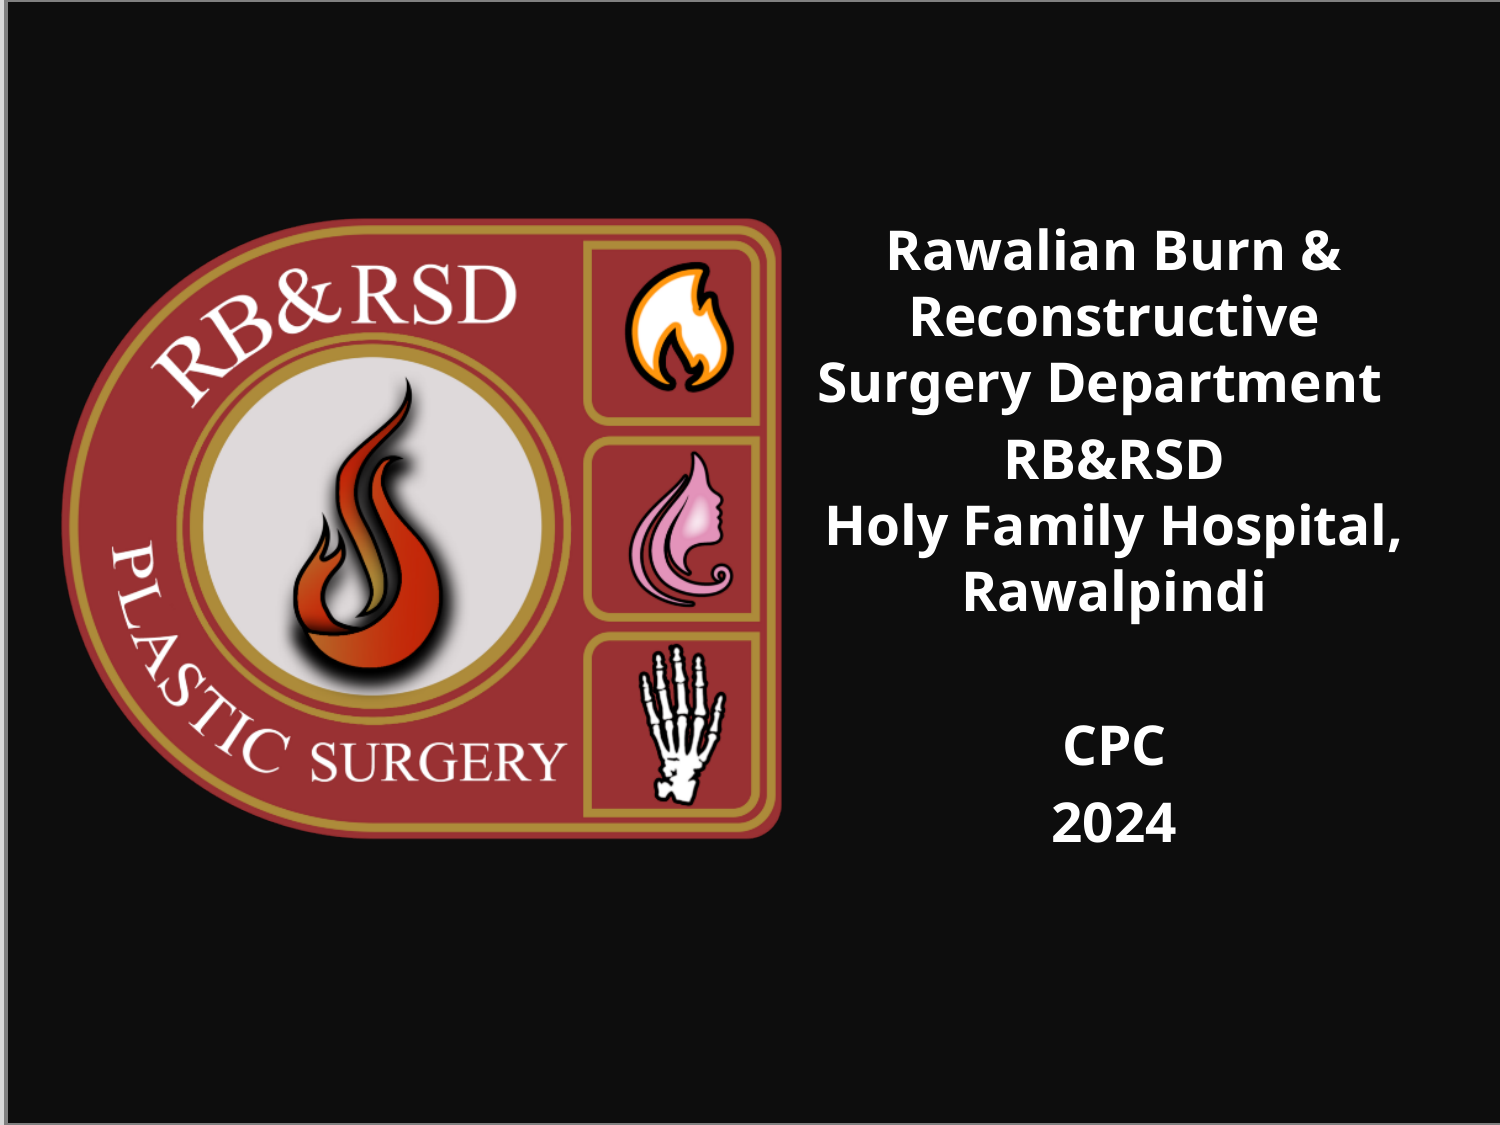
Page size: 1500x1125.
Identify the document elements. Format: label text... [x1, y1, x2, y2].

picture [0, 207, 893, 858]
text_box [4, 0, 1500, 1125]
subtitle Rawalian Burn & Reconstructive Surgery Department RB&RSD Holy Family Hospital, Rawalpindi CPC 2024 [794, 208, 1435, 873]
